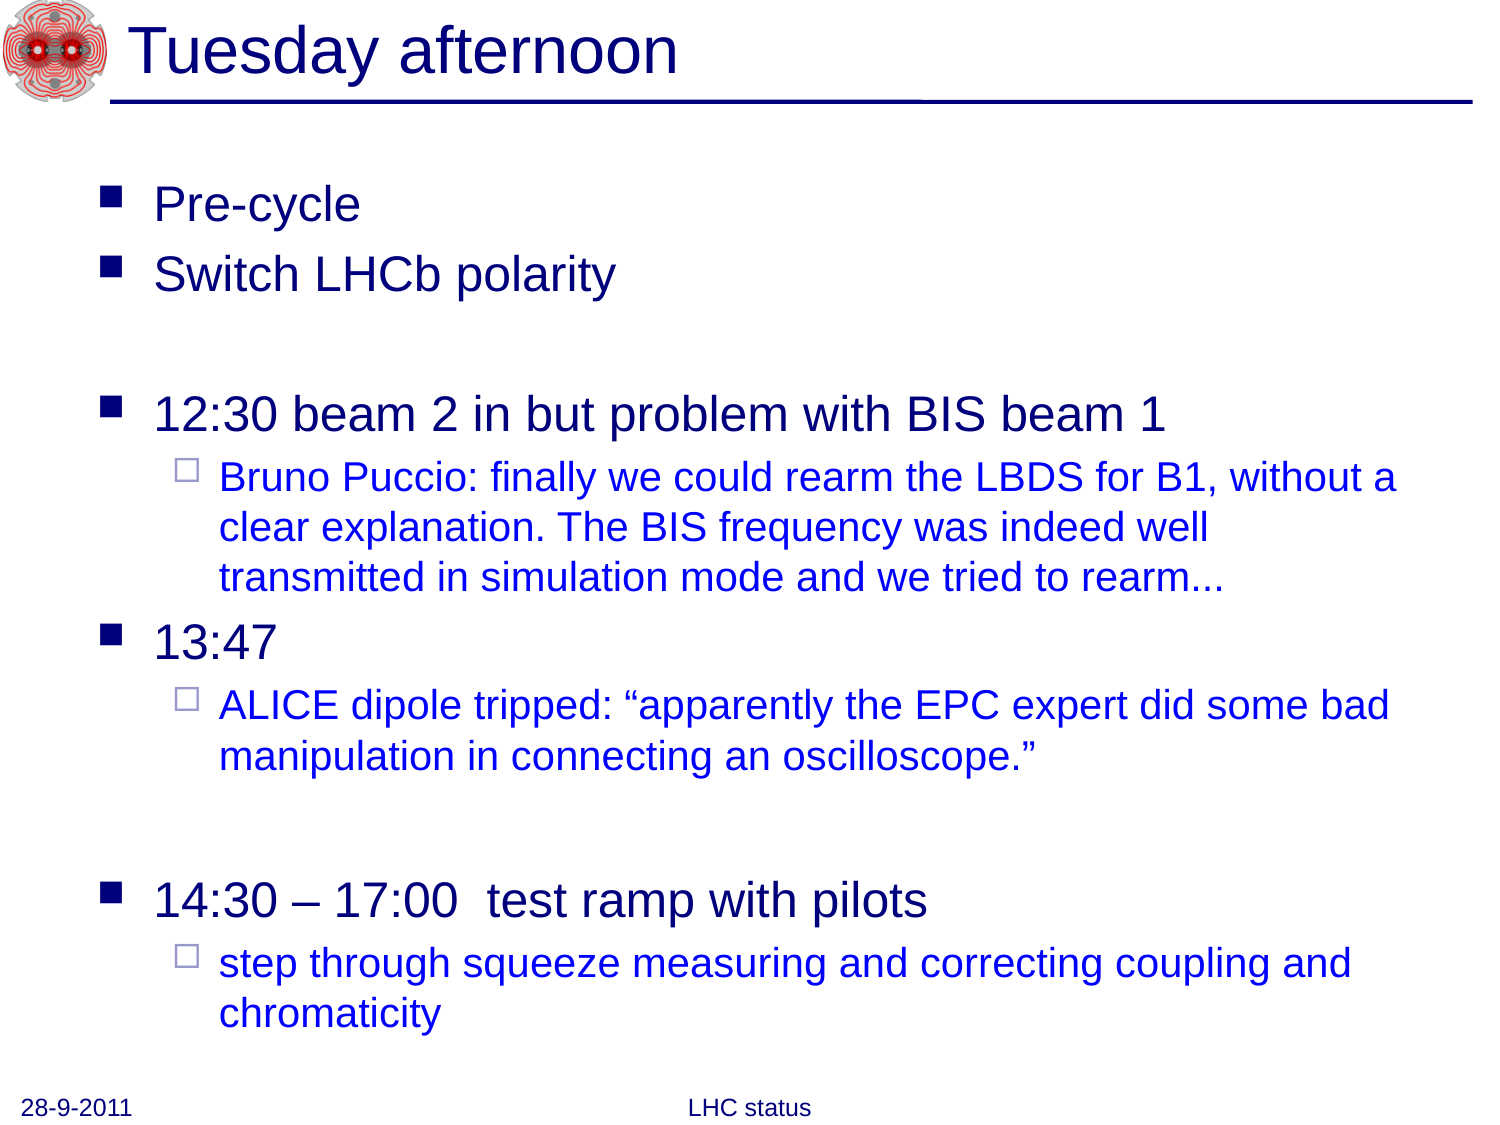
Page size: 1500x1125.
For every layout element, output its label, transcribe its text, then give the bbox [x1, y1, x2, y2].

picture [0, 0, 108, 103]
title Tuesday afternoon [111, 3, 1463, 91]
list Pre-cycle Switch LHCb polarity 12:30 beam 2 in but problem with BIS beam 1 Bruno Puccio: finally we could rearm the LBDS for B1, without a clear explanation. The BIS frequency was indeed well transmitted in simulation mode and we tried to rearm... 13:47 ALICE dipole tripped: “apparently the EPC expert did some bad manipulation in connecting an oscilloscope.” 14:30 – 17:00 test ramp with pilots step through squeeze measuring and correcting coupling and chromaticity [81, 163, 1433, 1059]
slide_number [5, 1085, 356, 1125]
footer LHC status [512, 1087, 988, 1125]
